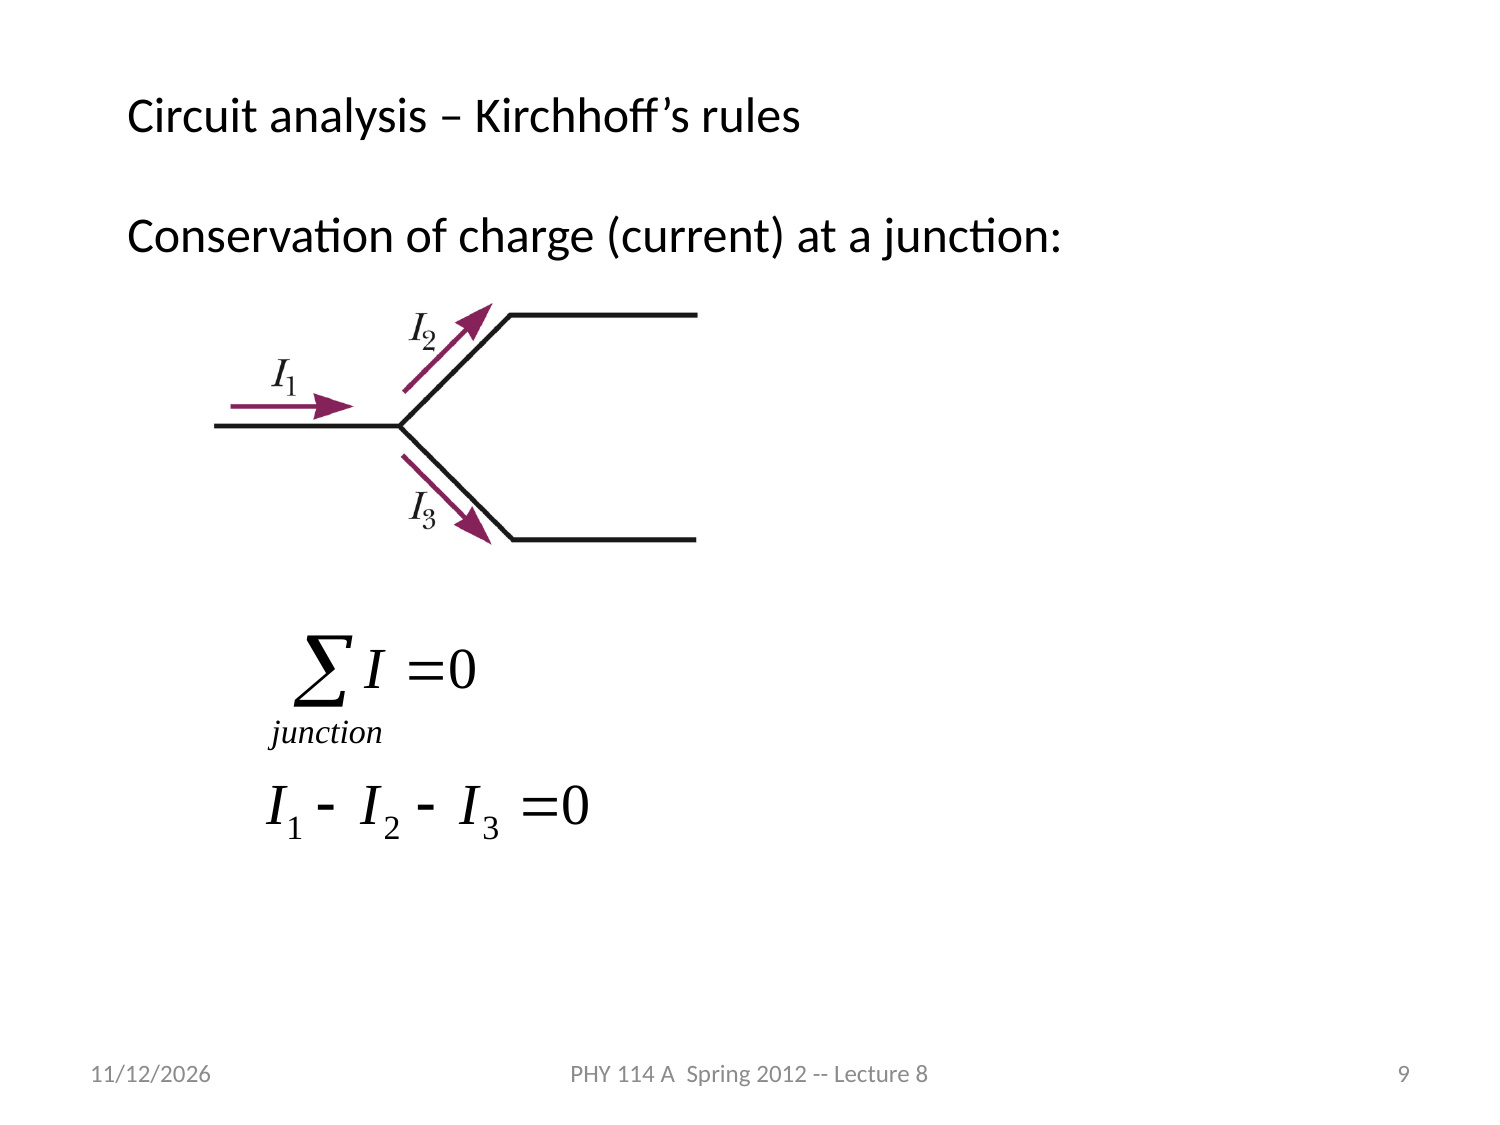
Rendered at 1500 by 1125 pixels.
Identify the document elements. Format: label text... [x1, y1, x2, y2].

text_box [255, 626, 601, 851]
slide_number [75, 1042, 425, 1103]
slide_number 9 [1074, 1042, 1425, 1103]
text_box Circuit analysis – Kirchhoff’s rules Conservation of charge (current) at a junction: [112, 74, 1425, 270]
footer PHY 114 A Spring 2012 -- Lecture 8 [512, 1042, 988, 1103]
picture [142, 299, 765, 567]
